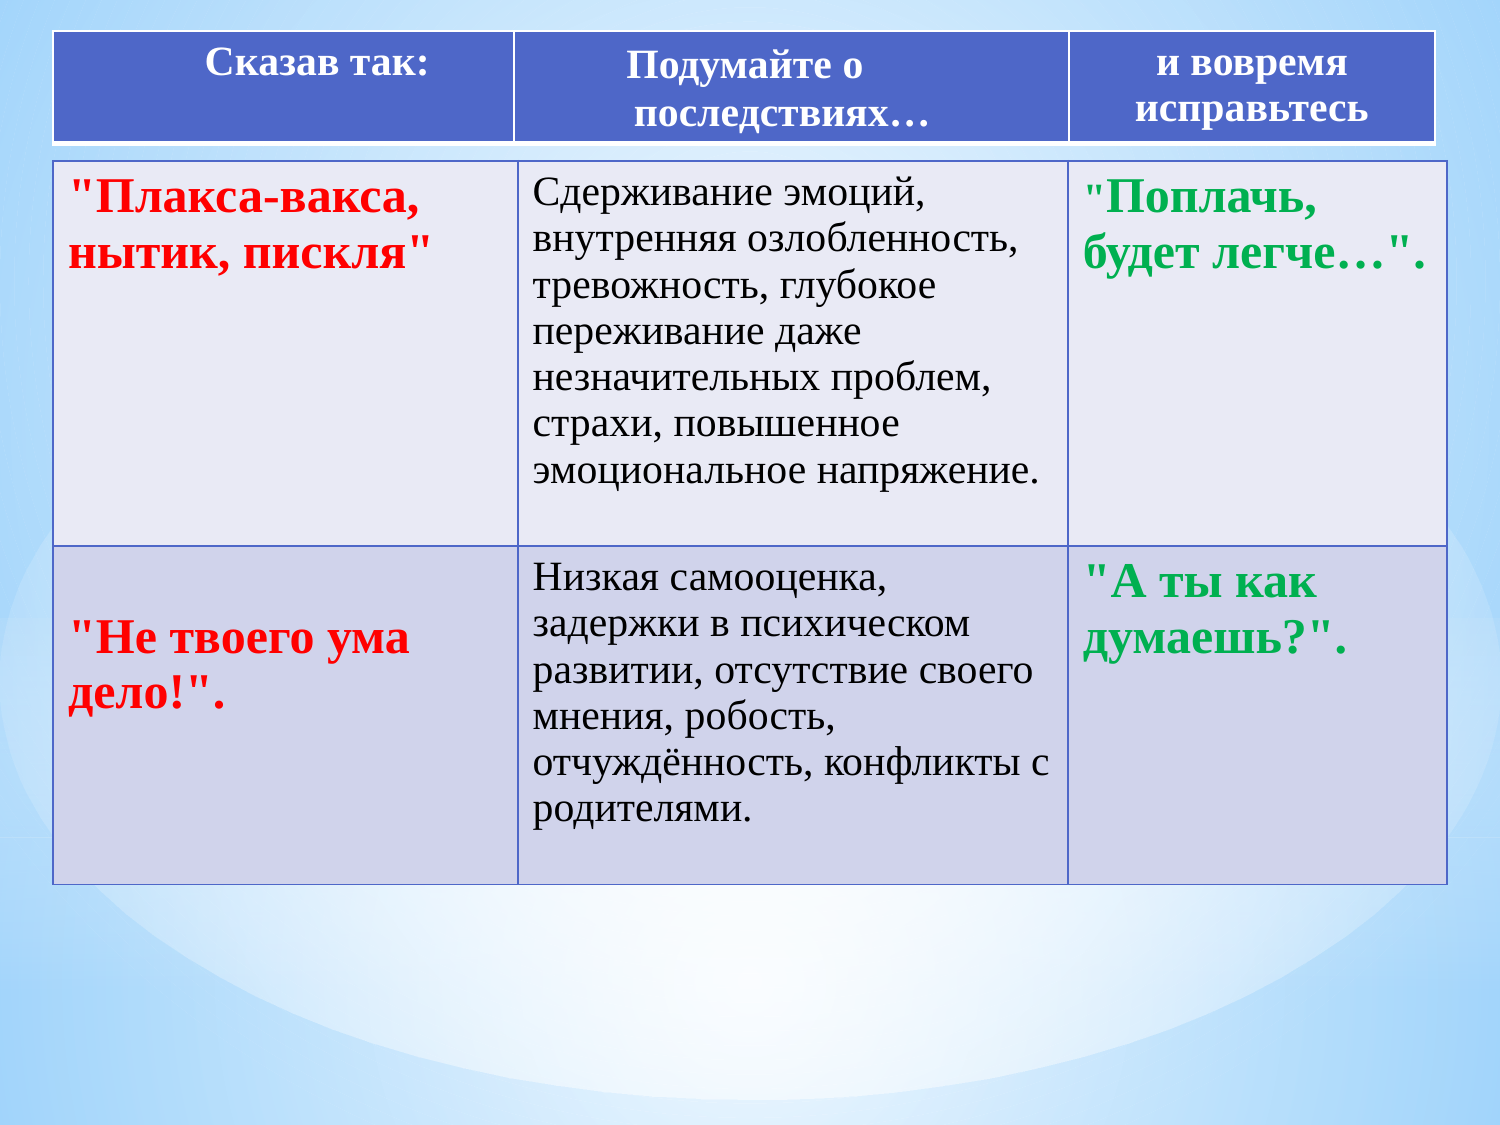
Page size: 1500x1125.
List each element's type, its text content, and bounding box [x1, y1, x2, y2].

table_header Сдерживание эмоций, внутренняя озлобленность, тревожность, глубокое переживание даже незначительных проблем, страхи, повышенное эмоциональное напряжение. [519, 162, 1067, 545]
table_header Подумайте о последствиях… [515, 32, 1068, 141]
table_cell "А ты как думаешь?". [1069, 547, 1446, 884]
table_header и вовремя исправьтесь [1070, 32, 1434, 141]
table_header Сказав так: [54, 32, 513, 141]
table_header "Поплачь, будет легче…". [1069, 162, 1446, 545]
table_header "Плакса-вакса, нытик, пискля" [54, 162, 517, 545]
table_cell "Не твоего ума дело!". [54, 547, 517, 884]
table_cell Низкая самооценка, задержки в психическом развитии, отсутствие своего мнения, робость, отчуждённость, конфликты с родителями. [519, 547, 1067, 884]
